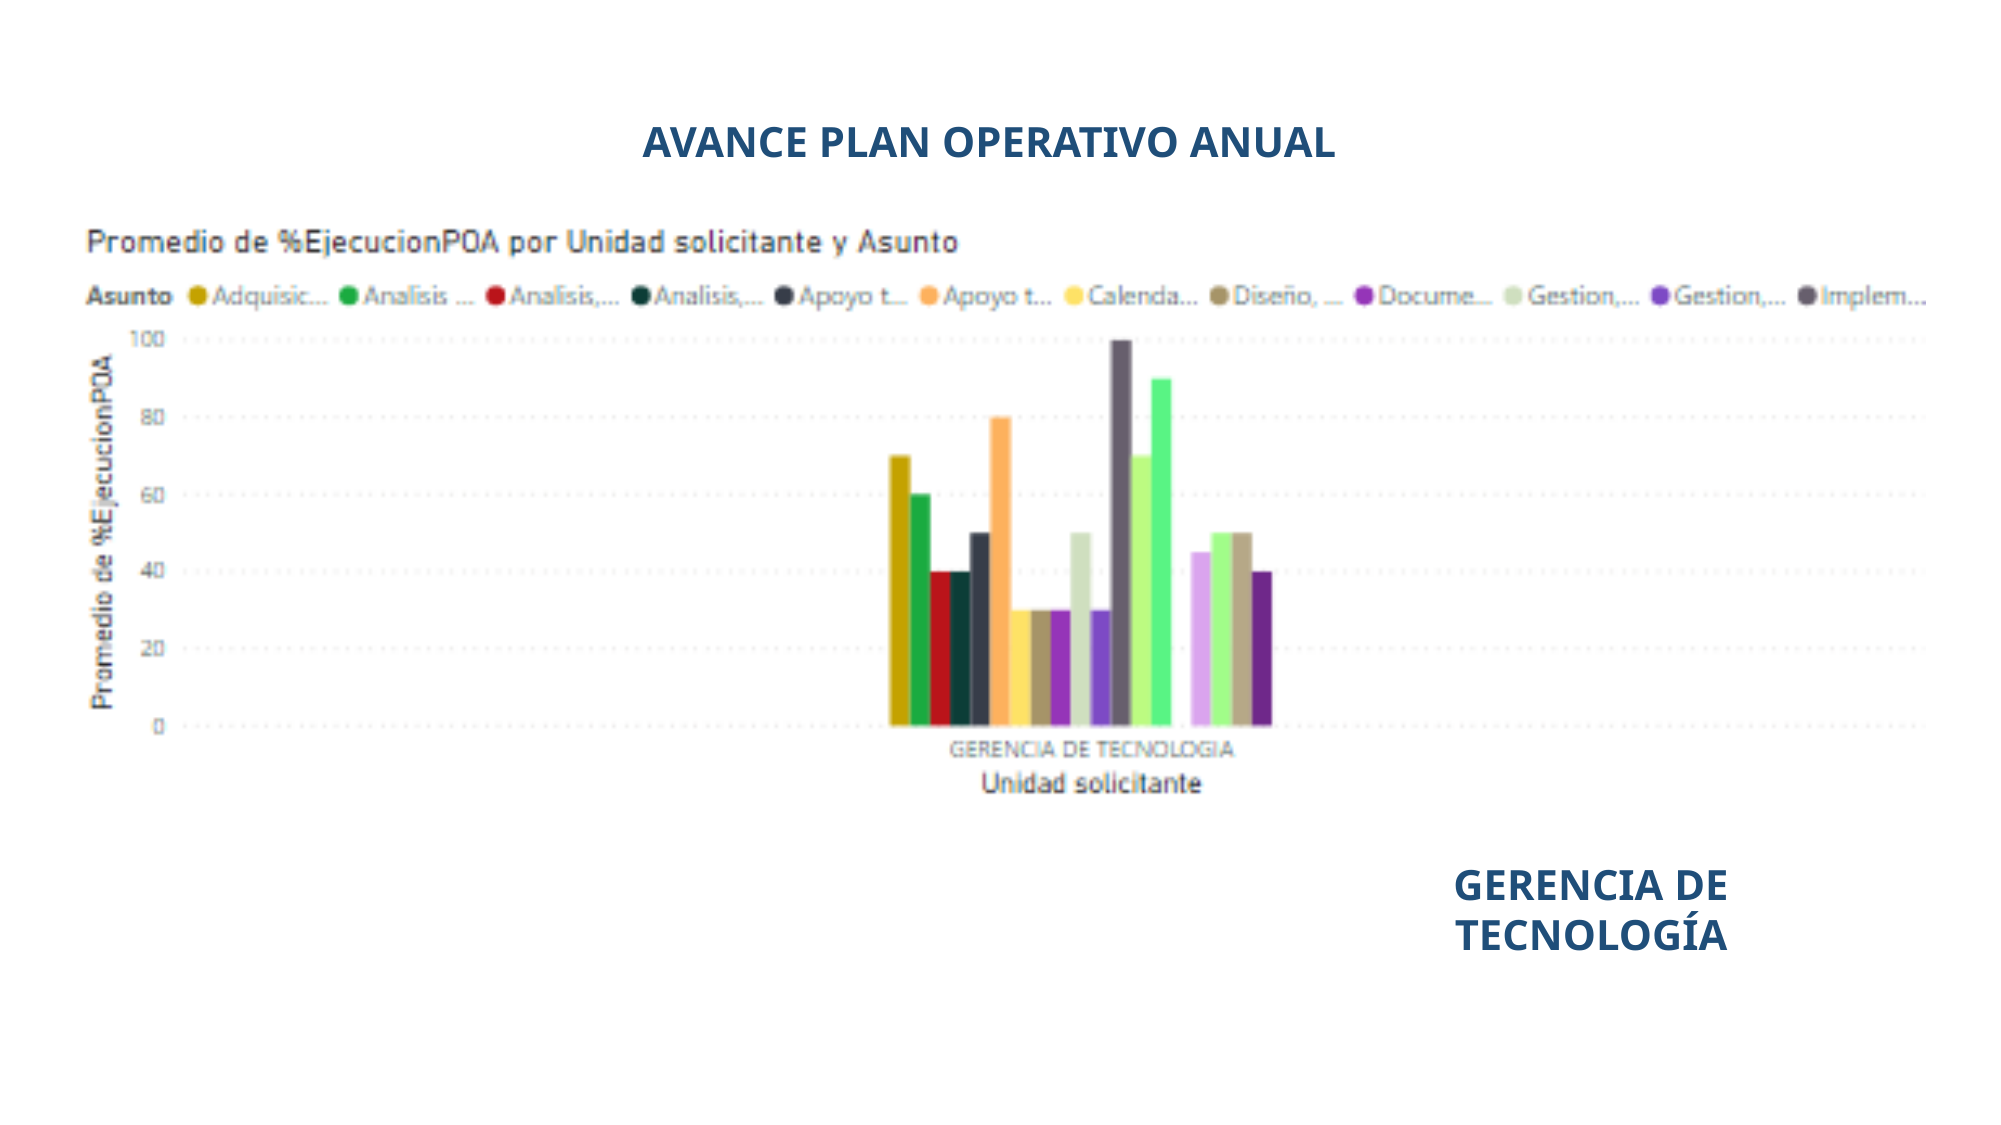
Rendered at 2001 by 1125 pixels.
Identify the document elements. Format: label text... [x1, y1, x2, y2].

picture [74, 221, 1926, 804]
text_box AVANCE PLAN OPERATIVO ANUAL [417, 108, 1583, 173]
text_box GERENCIA DE TECNOLOGÍA [1333, 851, 1849, 967]
